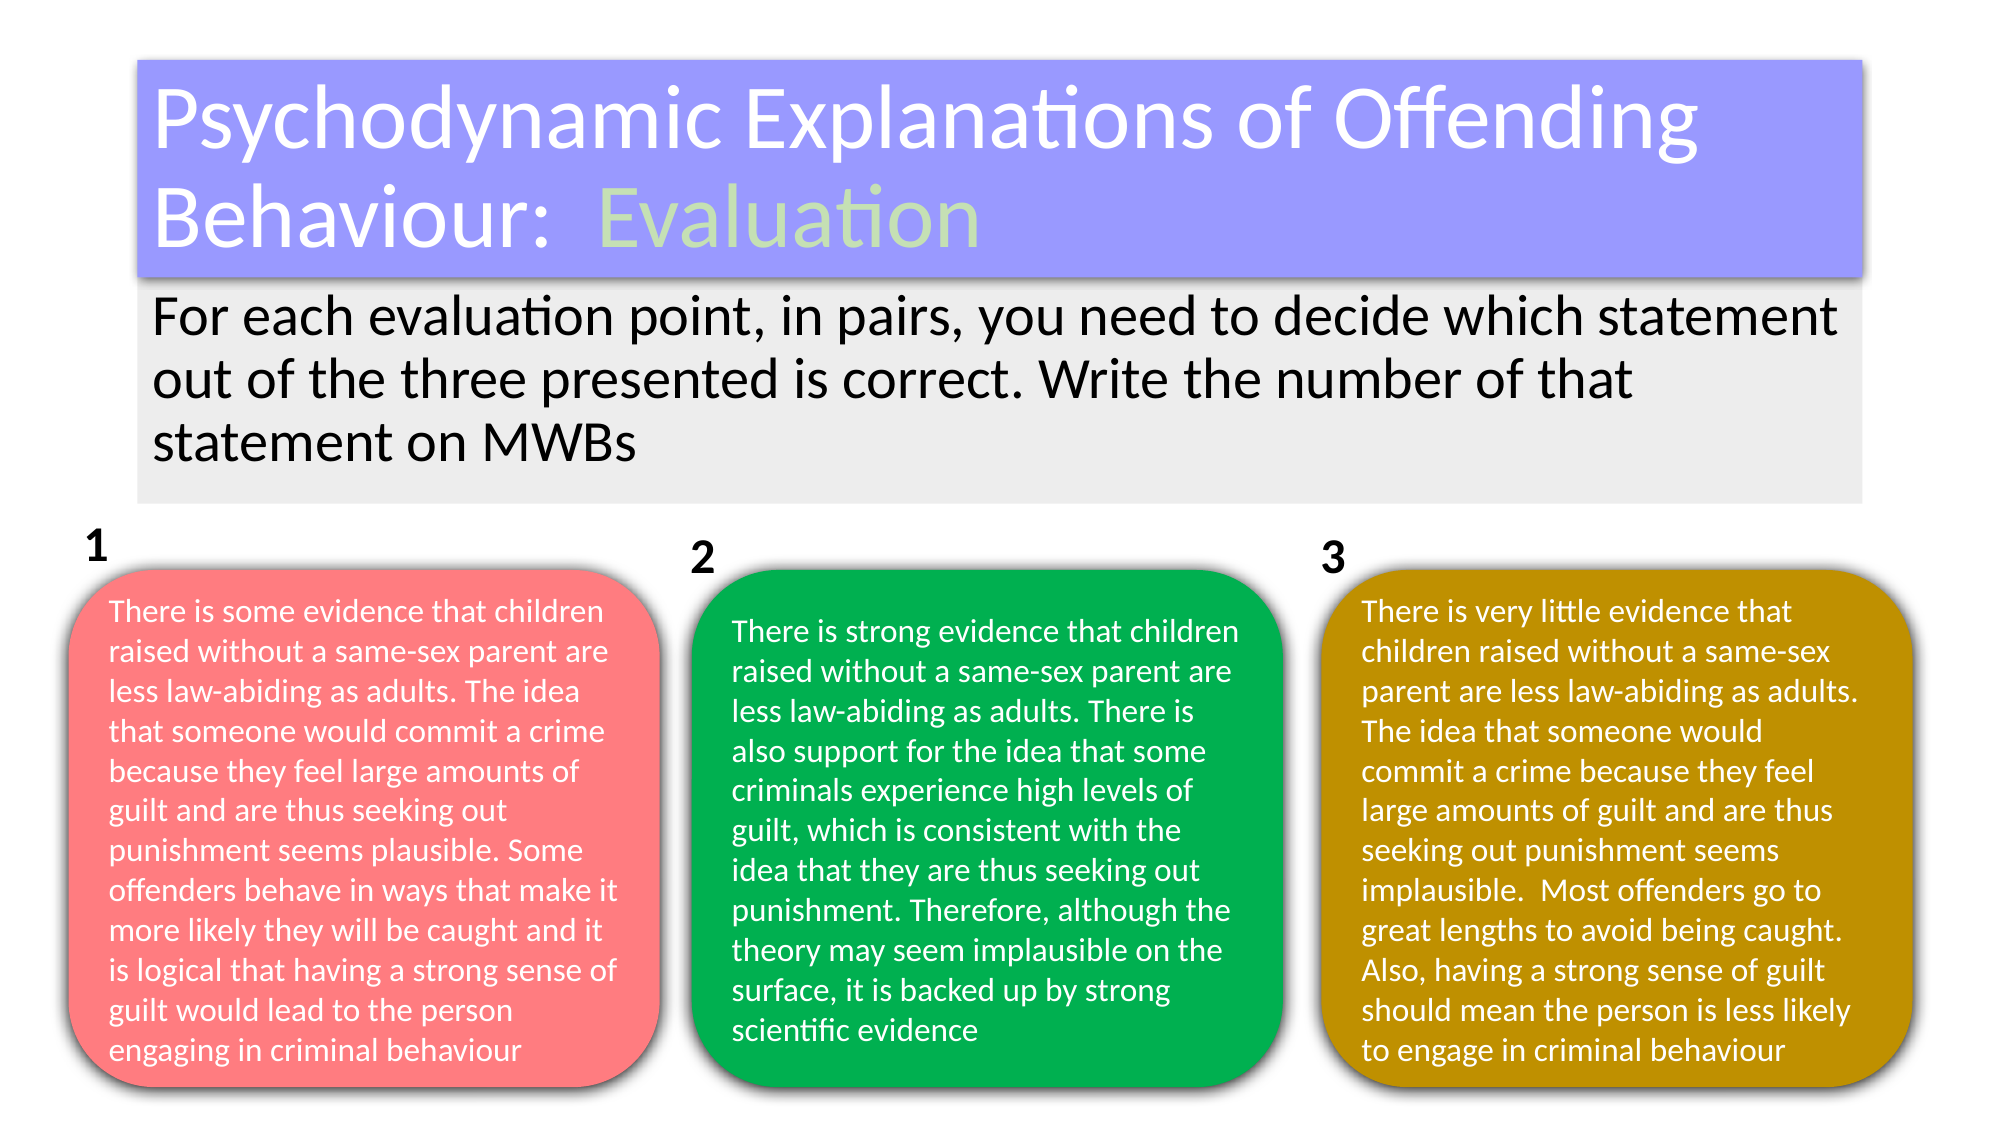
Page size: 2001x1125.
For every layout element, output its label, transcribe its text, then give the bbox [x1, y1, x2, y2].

text_box 3 [1305, 515, 1376, 591]
text_box 2 [675, 515, 746, 591]
text_box There is very little evidence that children raised without a same-sex parent are less law-abiding as adults. The idea that someone would commit a crime because they feel large amounts of guilt and are thus seeking out punishment seems implausible. Most offenders go to great lengths to avoid being caught. Also, having a strong sense of guilt should mean the person is less likely to engage in criminal behaviour [1320, 568, 1914, 1089]
title Psychodynamic Explanations of Offending Behaviour: Evaluation [137, 59, 1863, 278]
list For each evaluation point, in pairs, you need to decide which statement out of the three presented is correct. Write the number of that statement on MWBs [137, 288, 1863, 504]
text_box There is some evidence that children raised without a same-sex parent are less law-abiding as adults. The idea that someone would commit a crime because they feel large amounts of guilt and are thus seeking out punishment seems plausible. Some offenders behave in ways that make it more likely they will be caught and it is logical that having a strong sense of guilt would lead to the person engaging in criminal behaviour [67, 568, 661, 1089]
text_box 1 [68, 503, 139, 579]
text_box There is strong evidence that children raised without a same-sex parent are less law-abiding as adults. There is also support for the idea that some criminals experience high levels of guilt, which is consistent with the idea that they are thus seeking out punishment. Therefore, although the theory may seem implausible on the surface, it is backed up by strong scientific evidence [690, 568, 1284, 1089]
